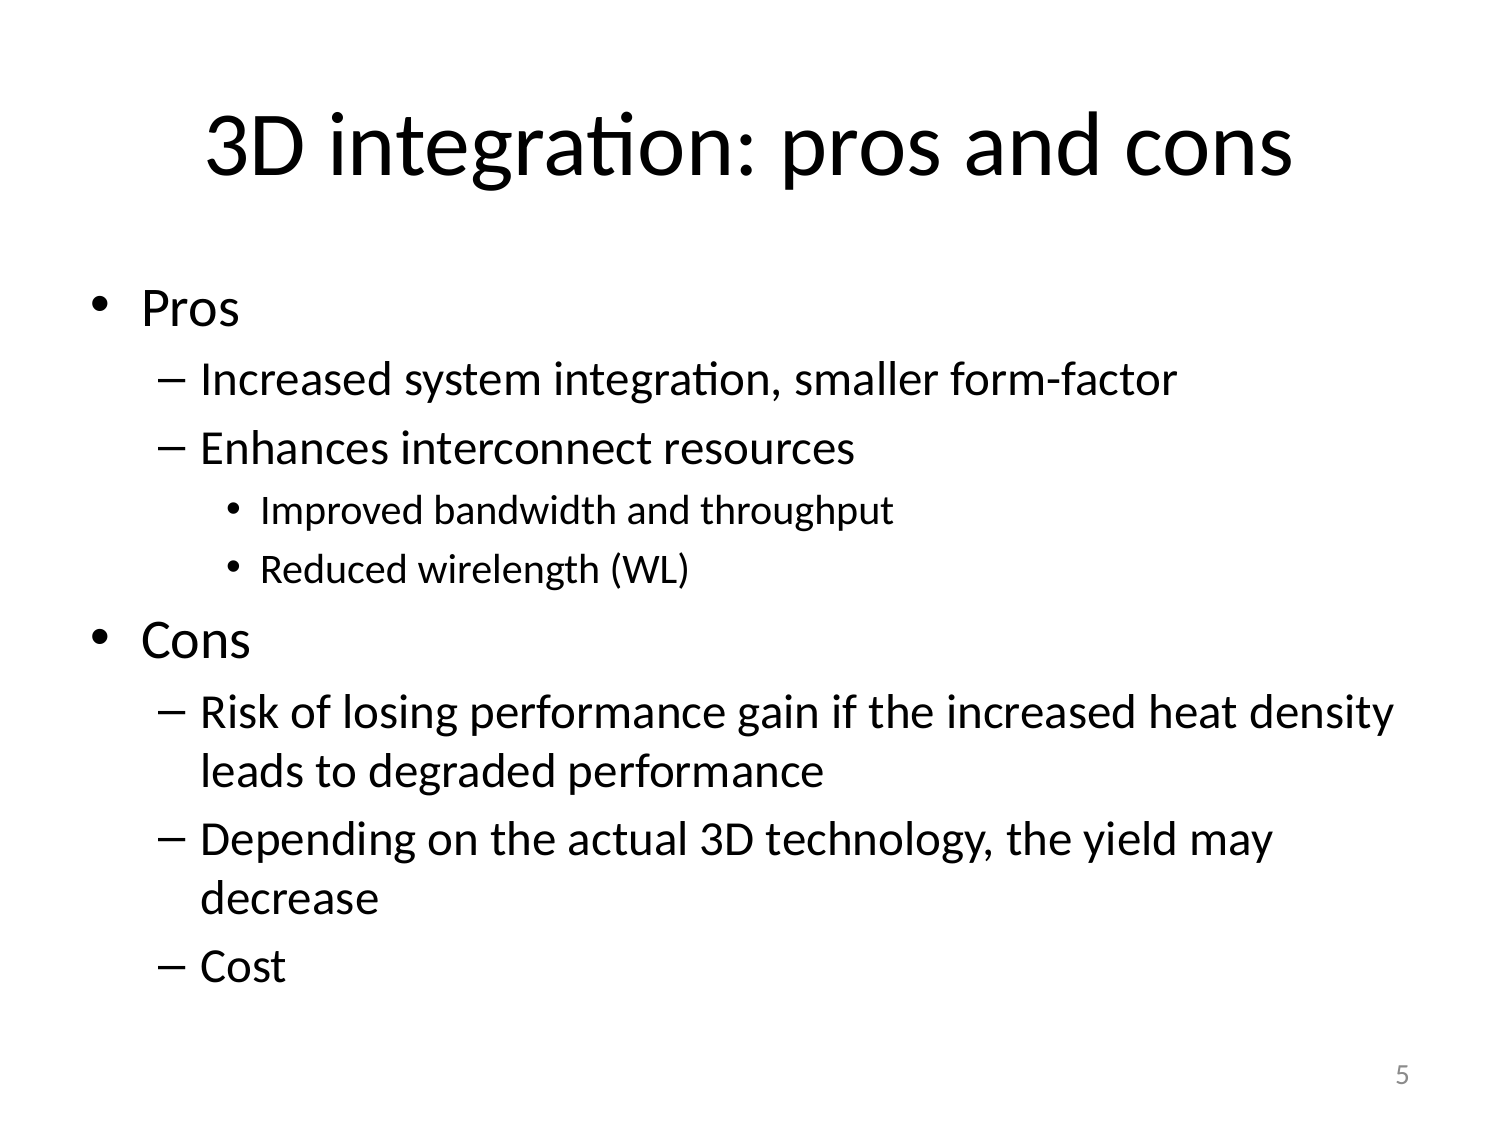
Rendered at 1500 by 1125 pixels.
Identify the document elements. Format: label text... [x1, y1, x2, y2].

slide_number 5 [1074, 1042, 1425, 1103]
list Pros Increased system integration, smaller form-factor Enhances interconnect resources Improved bandwidth and throughput Reduced wirelength (WL) Cons Risk of losing performance gain if the increased heat density leads to degraded performance Depending on the actual 3D technology, the yield may decrease Cost [75, 262, 1425, 1005]
title 3D integration: pros and cons [75, 45, 1425, 233]
